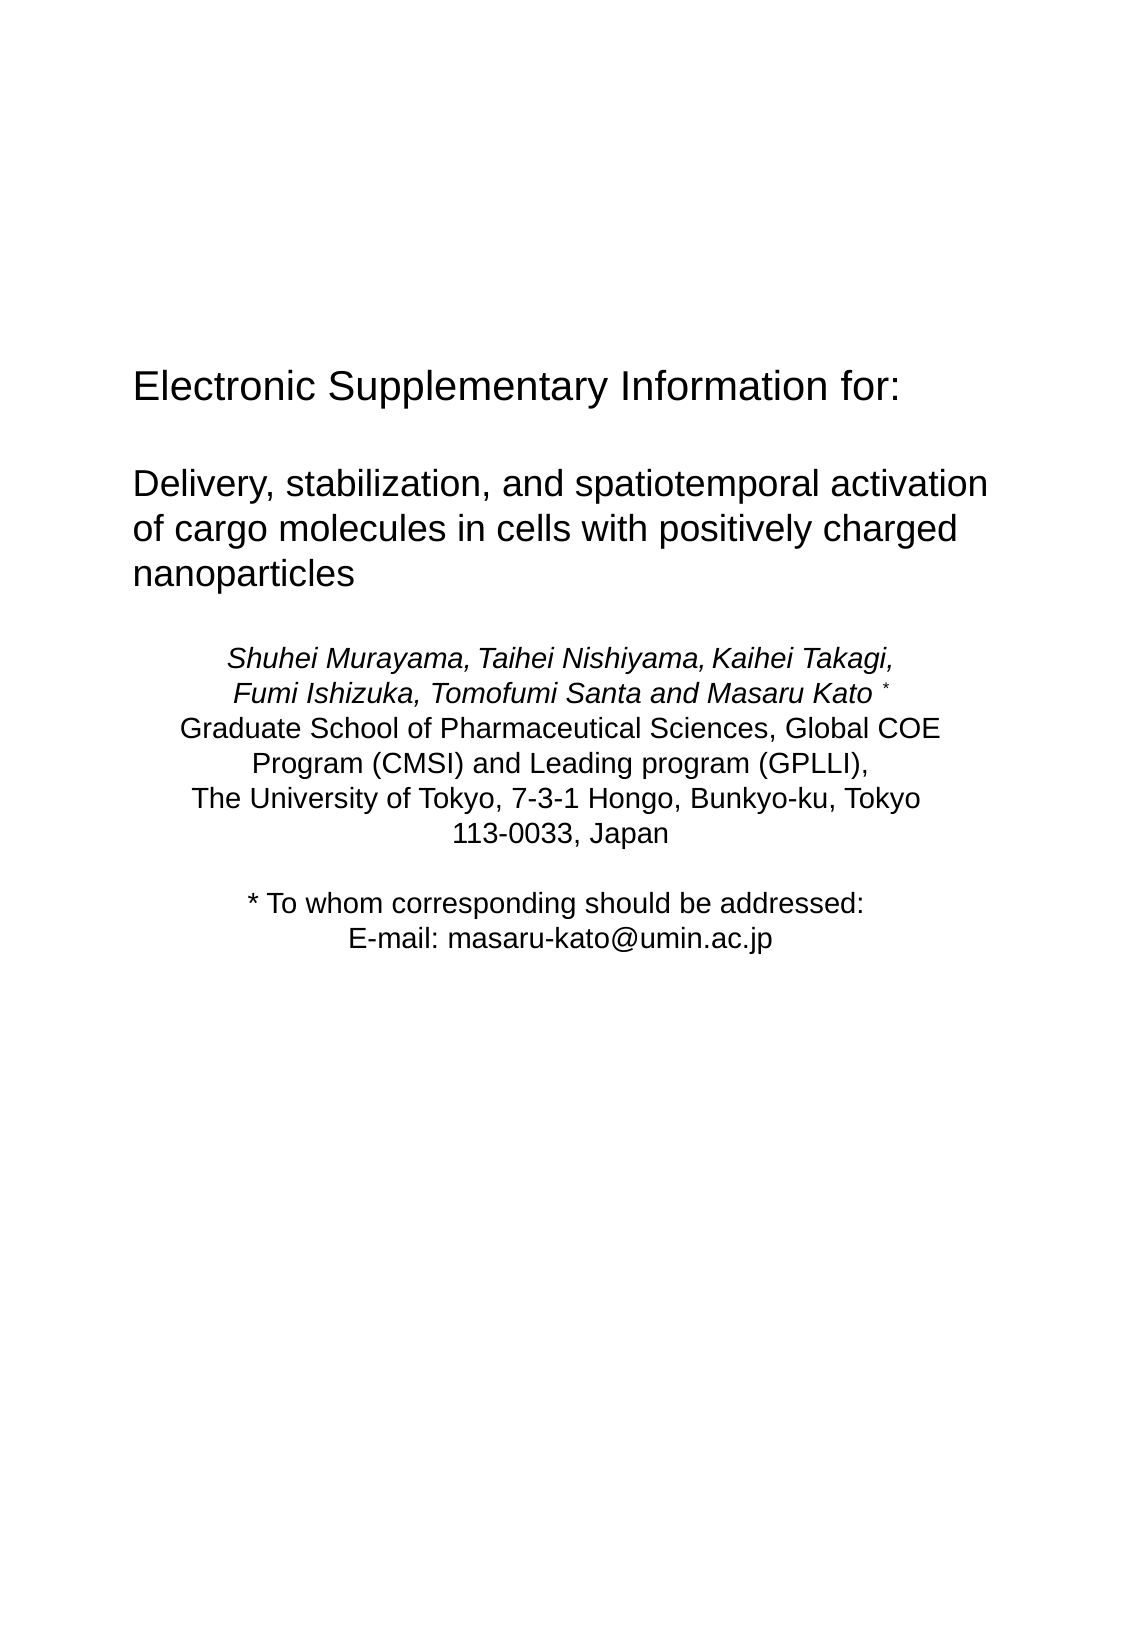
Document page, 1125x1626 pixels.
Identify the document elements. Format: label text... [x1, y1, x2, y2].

text_box Electronic Supplementary Information for: Delivery, stabilization, and spatiotemporal activation of cargo molecules in cells with positively charged nanoparticles Shuhei Murayama, Taihei Nishiyama, Kaihei Takagi, Fumi Ishizuka, Tomofumi Santa and Masaru Kato * Graduate School of Pharmaceutical Sciences, Global COE Program (CMSI) and Leading program (GPLLI), The University of Tokyo, 7-3-1 Hongo, Bunkyo-ku, Tokyo 113-0033, Japan * To whom corresponding should be addressed: E-mail: masaru-kato@umin.ac.jp [117, 351, 1004, 1144]
